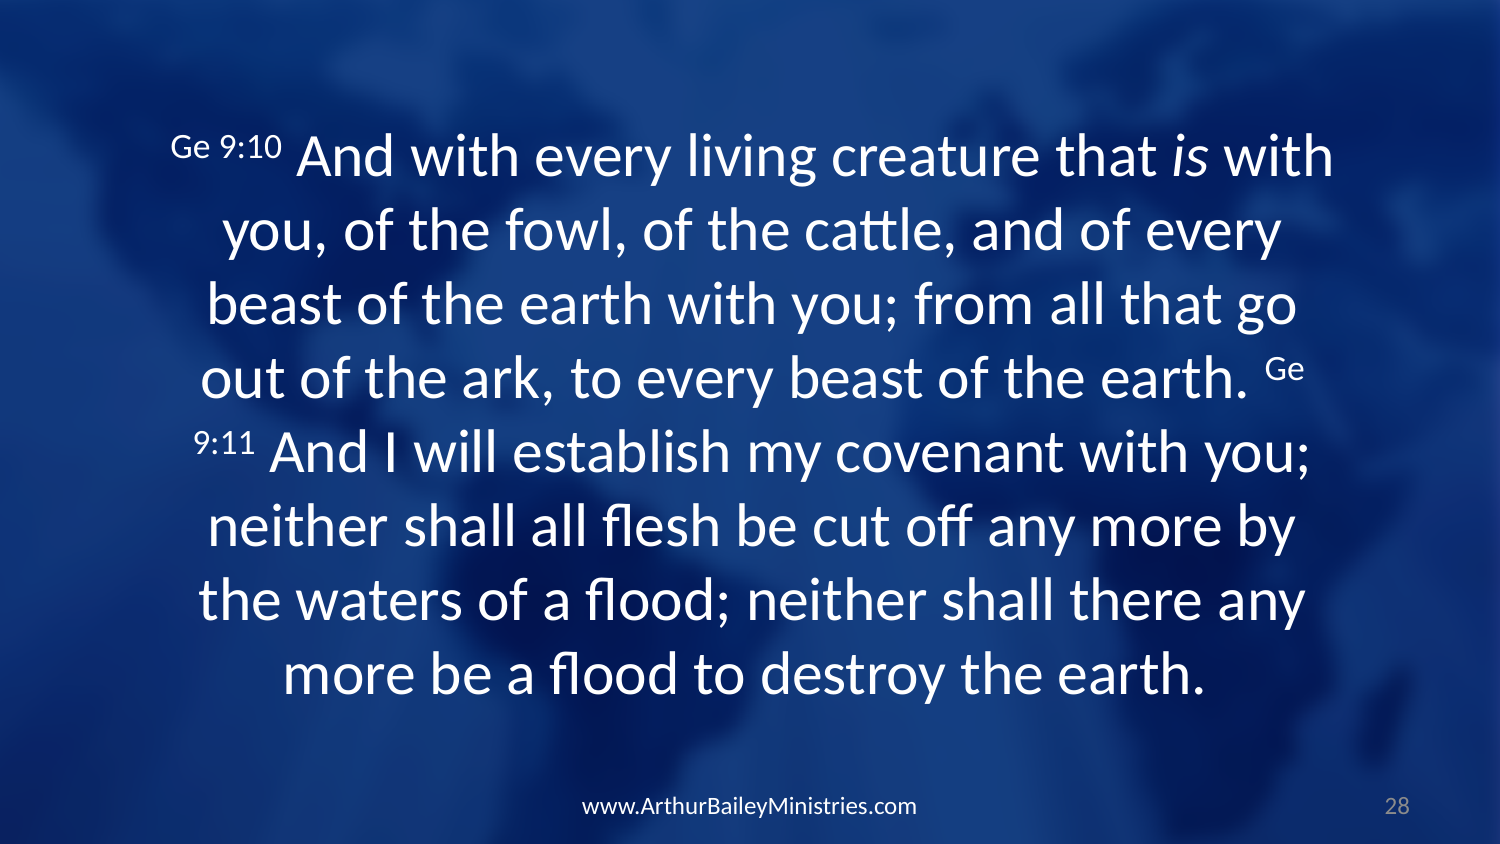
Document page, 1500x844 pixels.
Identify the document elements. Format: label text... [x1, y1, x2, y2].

slide_number 28 [1074, 782, 1425, 827]
list Ge 9:10 And with every living creature that is with you, of the fowl, of the cattle, and of every beast of the earth with you; from all that go out of the ark, to every beast of the earth. Ge 9:11 And I will establish my covenant with you; neither shall all flesh be cut off any more by the waters of a flood; neither shall there any more be a flood to destroy the earth. [151, 107, 1355, 741]
picture [0, 0, 1500, 844]
footer www.ArthurBaileyMinistries.com [512, 782, 988, 827]
